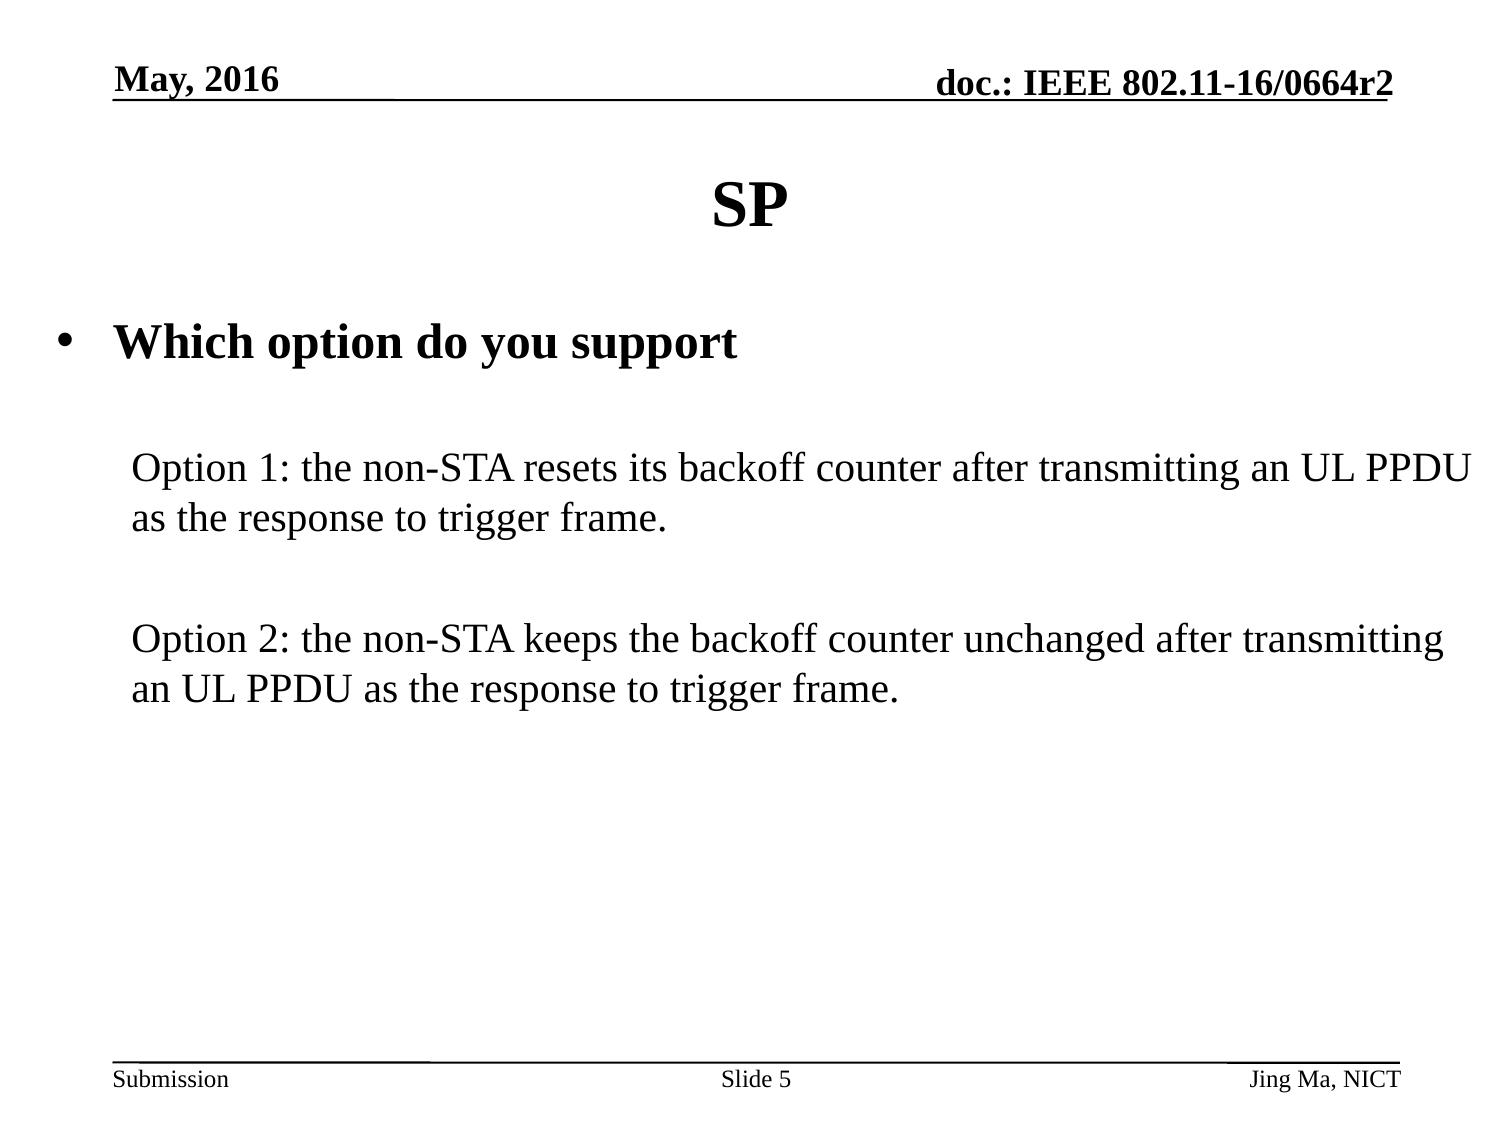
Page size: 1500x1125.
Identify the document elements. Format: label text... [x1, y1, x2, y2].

slide_number Slide 5 [712, 1061, 800, 1123]
footer Jing Ma, NICT [1081, 1061, 1402, 1093]
list Which option do you support Option 1: the non-STA resets its backoff counter after transmitting an UL PPDU as the response to trigger frame. Option 2: the non-STA keeps the backoff counter unchanged after transmitting an UL PPDU as the response to trigger frame. [41, 301, 1500, 941]
title SP [112, 112, 1388, 288]
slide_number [114, 54, 493, 100]
